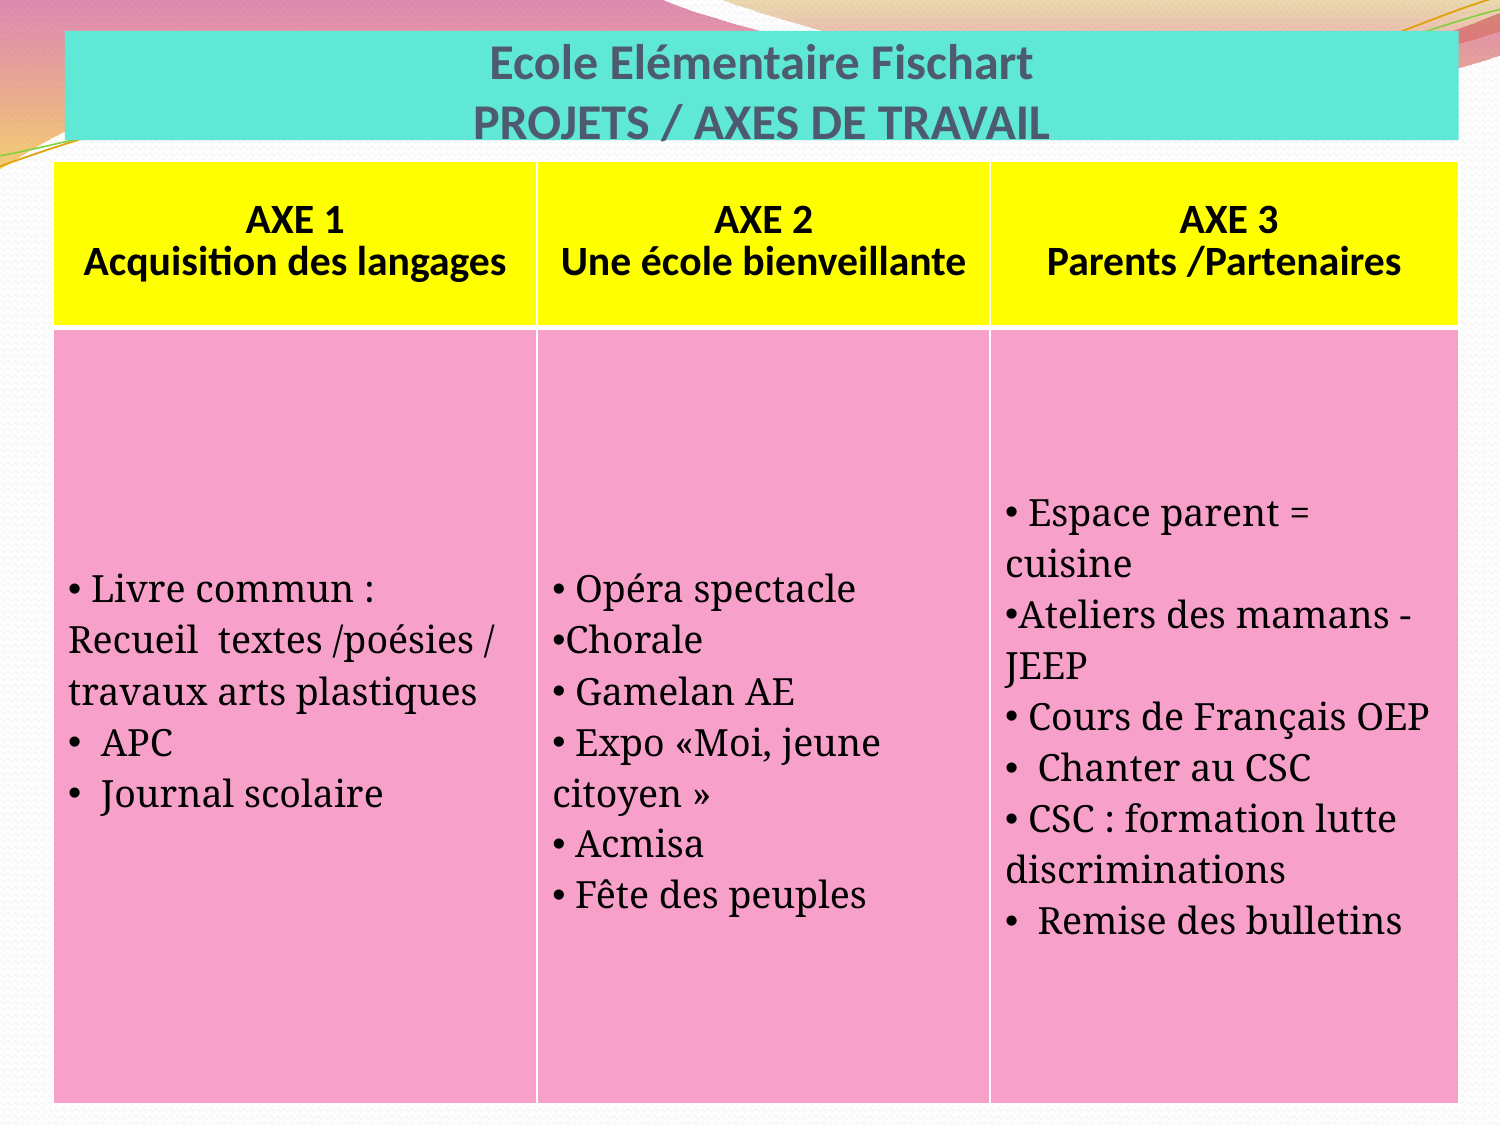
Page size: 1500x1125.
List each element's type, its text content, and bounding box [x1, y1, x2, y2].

table_header AXE 3 Parents /Partenaires [991, 162, 1458, 325]
title Ecole Elémentaire Fischart PROJETS / AXES DE TRAVAIL [64, 30, 1459, 141]
table_header AXE 1 Acquisition des langages [54, 162, 536, 325]
table_cell Espace parent = cuisine Ateliers des mamans -JEEP Cours de Français OEP Chanter au CSC CSC : formation lutte discriminations Remise des bulletins [991, 330, 1458, 1103]
table_cell Opéra spectacle Chorale Gamelan AE Expo «Moi, jeune citoyen » Acmisa Fête des peuples [538, 330, 989, 1103]
table_header AXE 2 Une école bienveillante [538, 162, 989, 325]
table_cell Livre commun : Recueil textes /poésies / travaux arts plastiques APC Journal scolaire [54, 330, 536, 1103]
